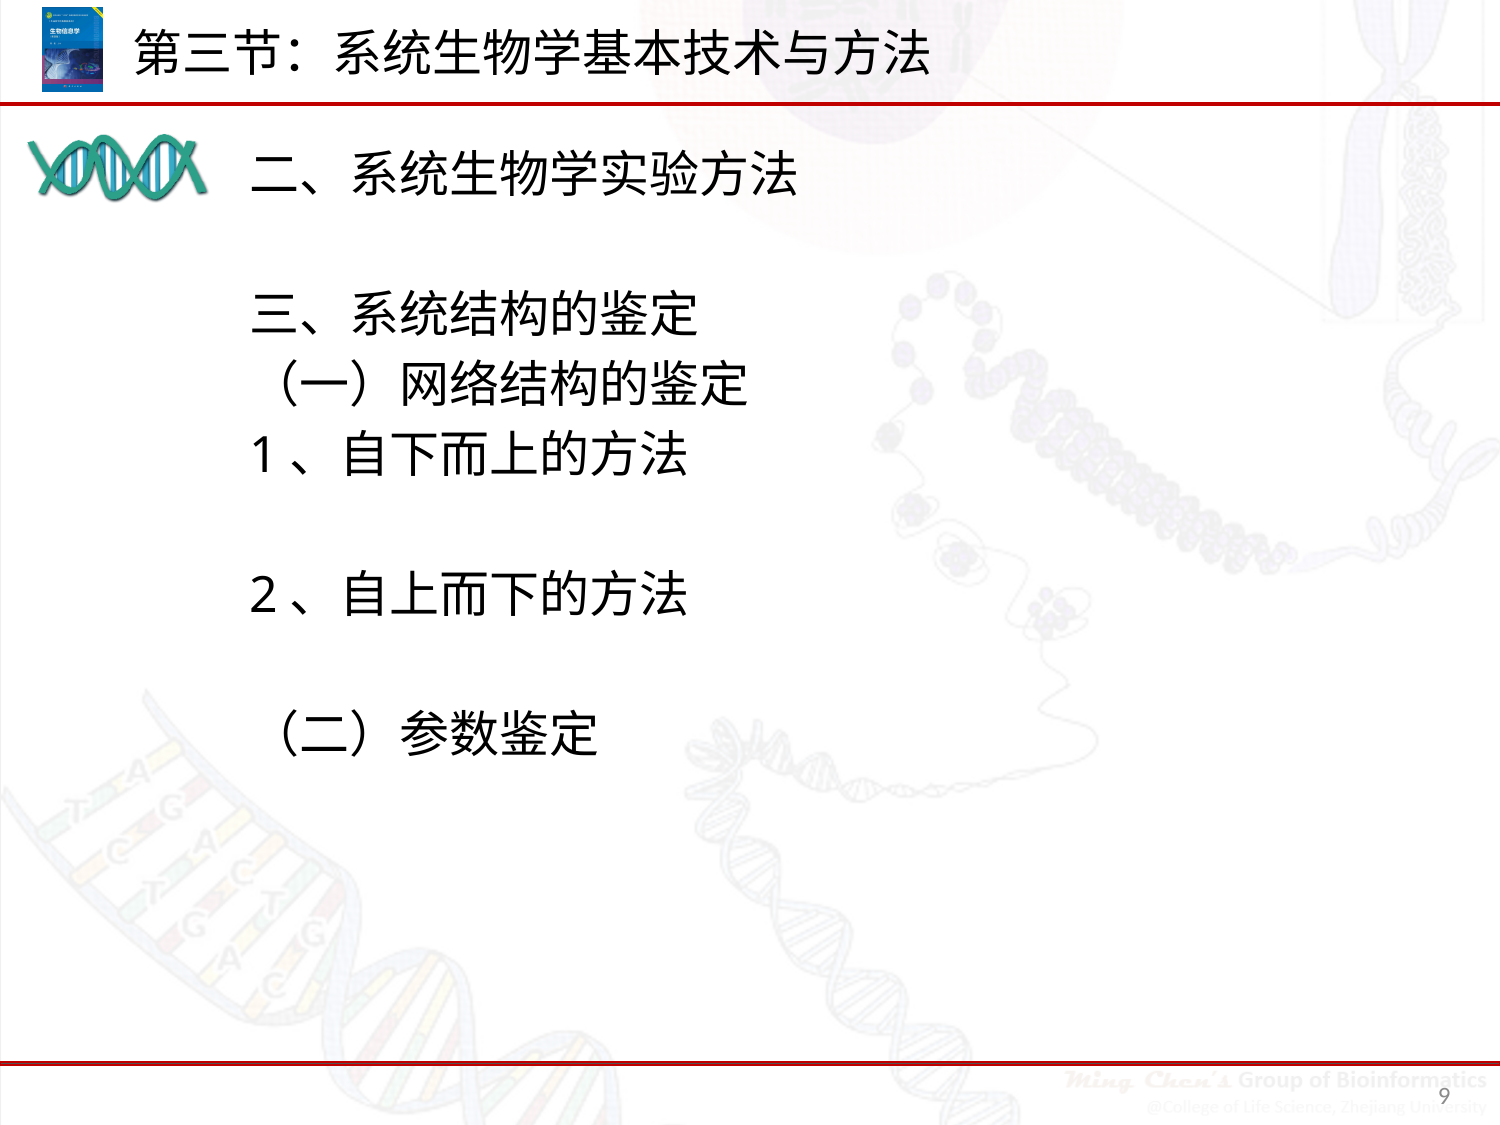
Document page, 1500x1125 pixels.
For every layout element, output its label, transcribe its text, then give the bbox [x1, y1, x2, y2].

text_box 第三节：系统生物学基本技术与方法 [117, 13, 1246, 89]
text_box [0, 1061, 1500, 1066]
text_box 二、系统生物学实验方法 三、系统结构的鉴定 （一）网络结构的鉴定 1、自下而上的方法 2、自上而下的方法 （二）参数鉴定 [234, 135, 985, 770]
picture [25, 128, 210, 208]
slide_number 9 [1417, 1066, 1472, 1125]
picture [42, 7, 103, 92]
text_box [0, 102, 1500, 106]
